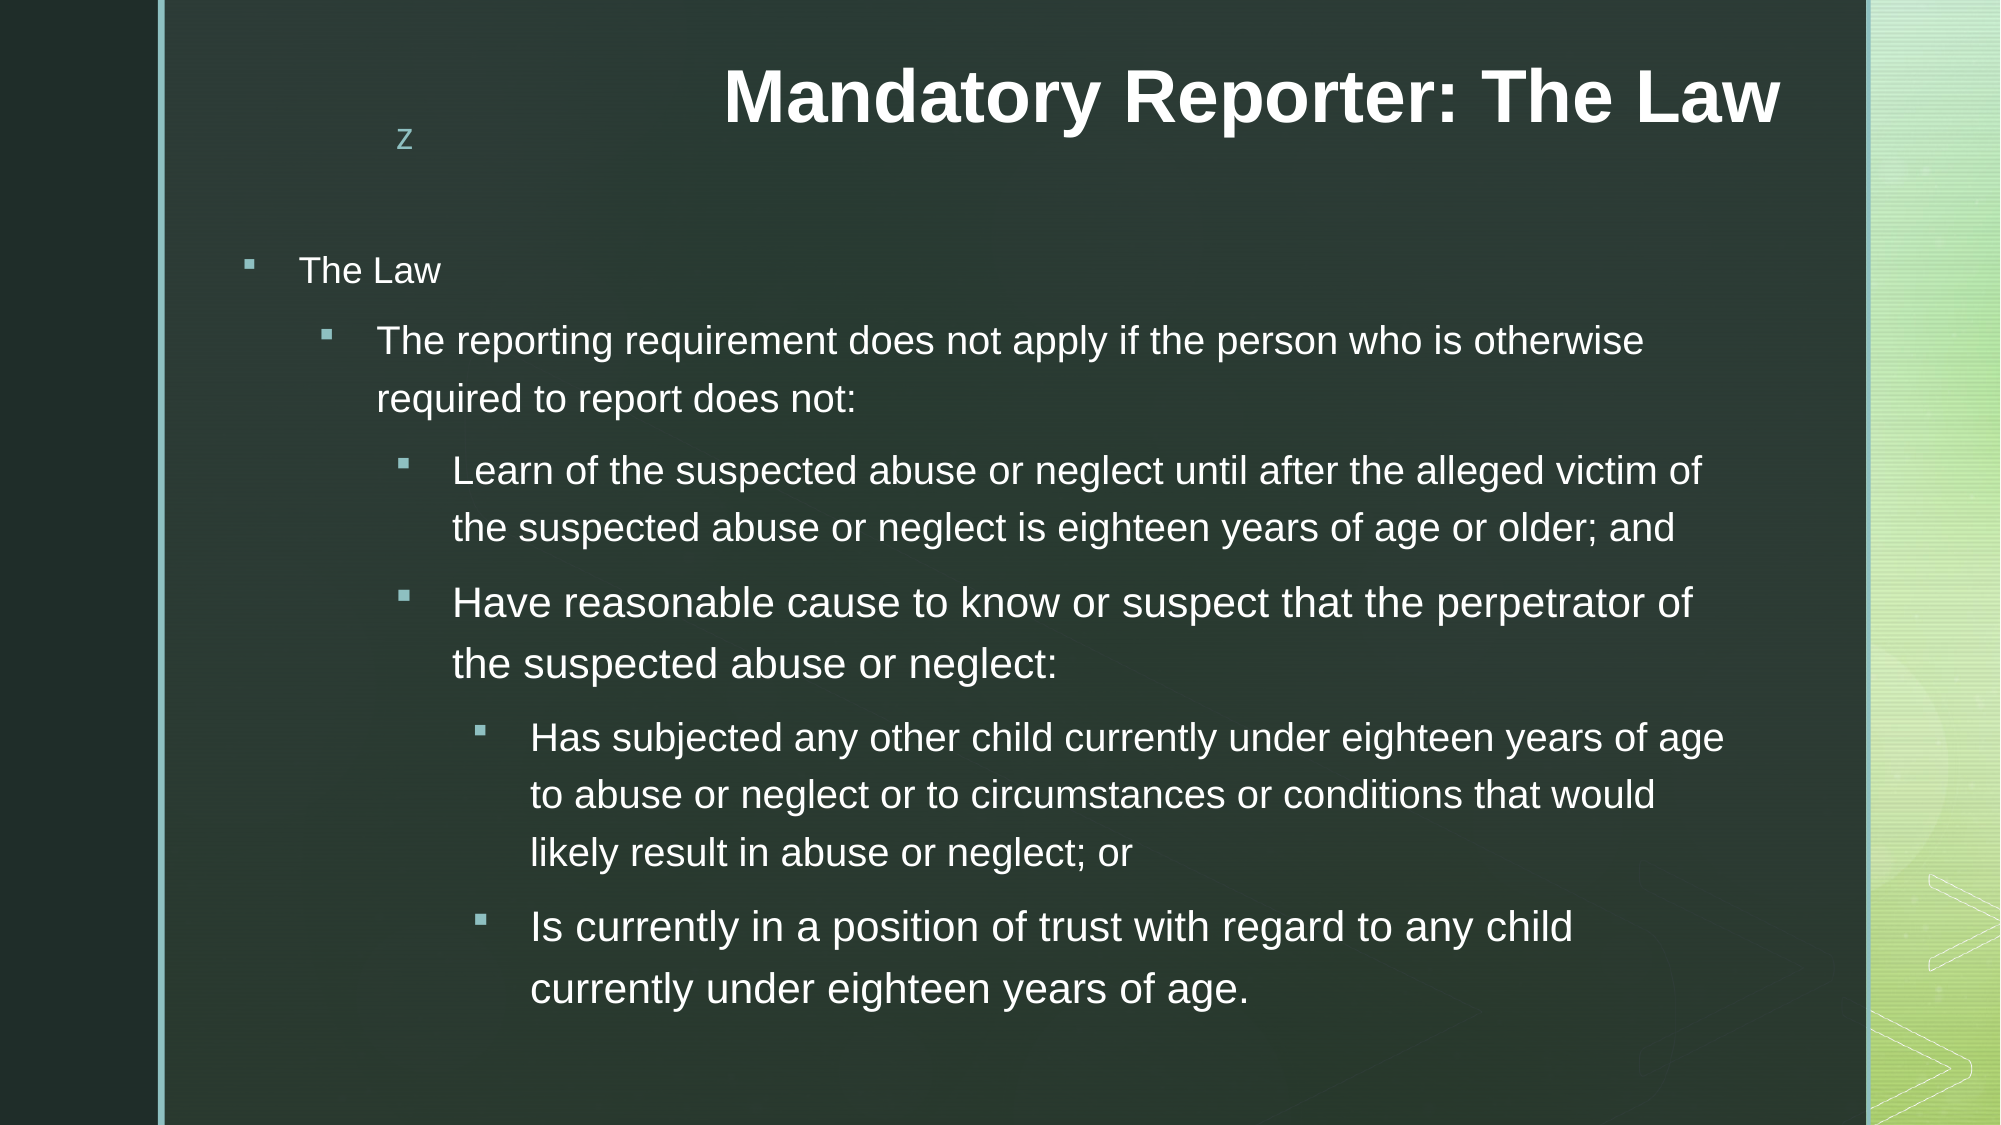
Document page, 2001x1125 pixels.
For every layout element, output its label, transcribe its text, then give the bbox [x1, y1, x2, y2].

picture [1871, 0, 2001, 1125]
title Mandatory Reporter: The Law [491, 50, 1797, 144]
list The Law The reporting requirement does not apply if the person who is otherwise required to report does not: Learn of the suspected abuse or neglect until after the alleged victim of the suspected abuse or neglect is eighteen years of age or older; and Have reasonable cause to know or suspect that the perpetrator of the suspected abuse or neglect: Has subjected any other child currently under eighteen years of age to abuse or neglect or to circumstances or conditions that would likely result in abuse or neglect; or Is currently in a position of trust with regard to any child currently under eighteen years of age. [150, 176, 1746, 1026]
